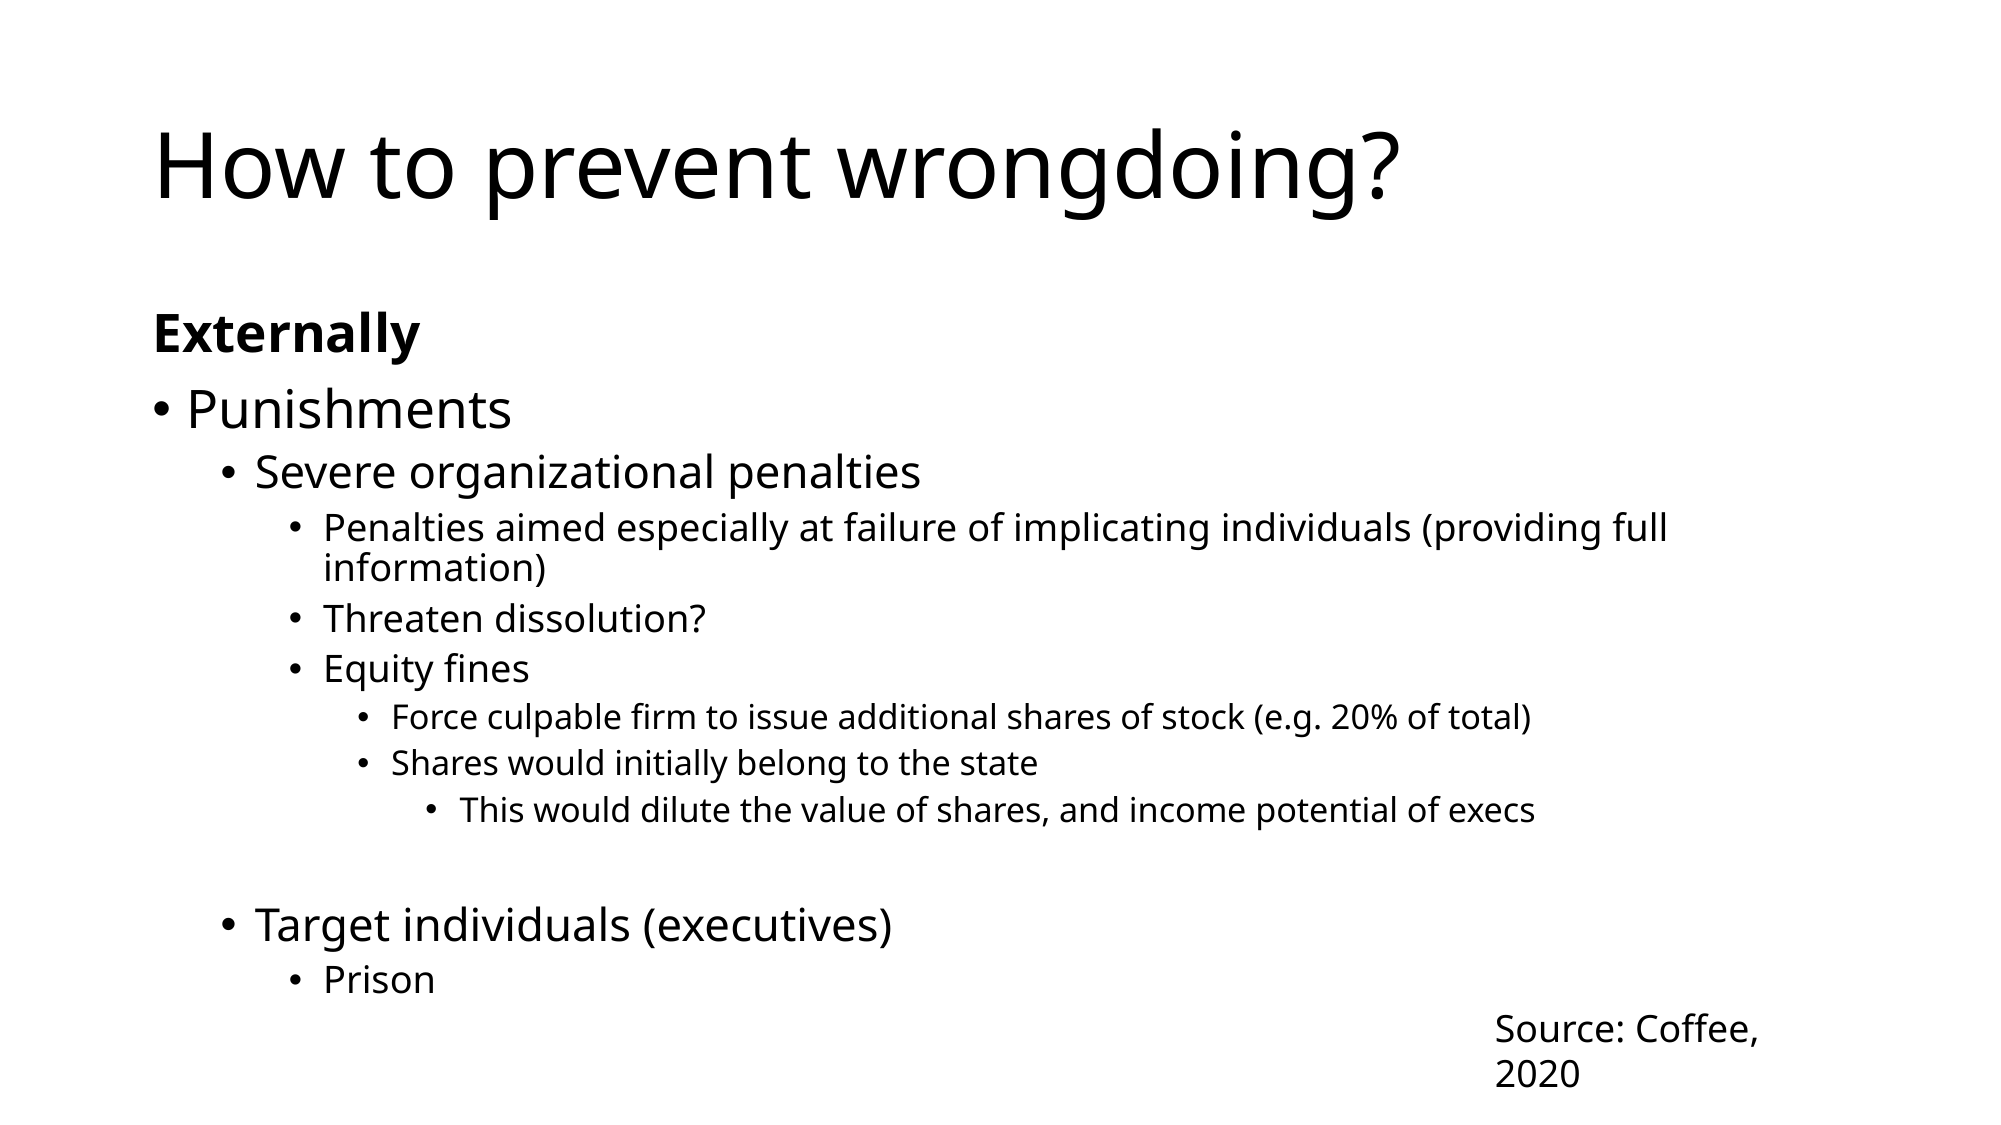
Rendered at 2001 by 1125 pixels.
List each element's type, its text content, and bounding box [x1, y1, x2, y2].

title How to prevent wrongdoing? [137, 59, 1863, 278]
text_box Source: Coffee, 2020 [1480, 998, 1863, 1103]
list Externally Punishments Severe organizational penalties Penalties aimed especially at failure of implicating individuals (providing full information) Threaten dissolution? Equity fines Force culpable firm to issue additional shares of stock (e.g. 20% of total) Shares would initially belong to the state This would dilute the value of shares, and income potential of execs Target individuals (executives) Prison [137, 299, 1863, 1014]
